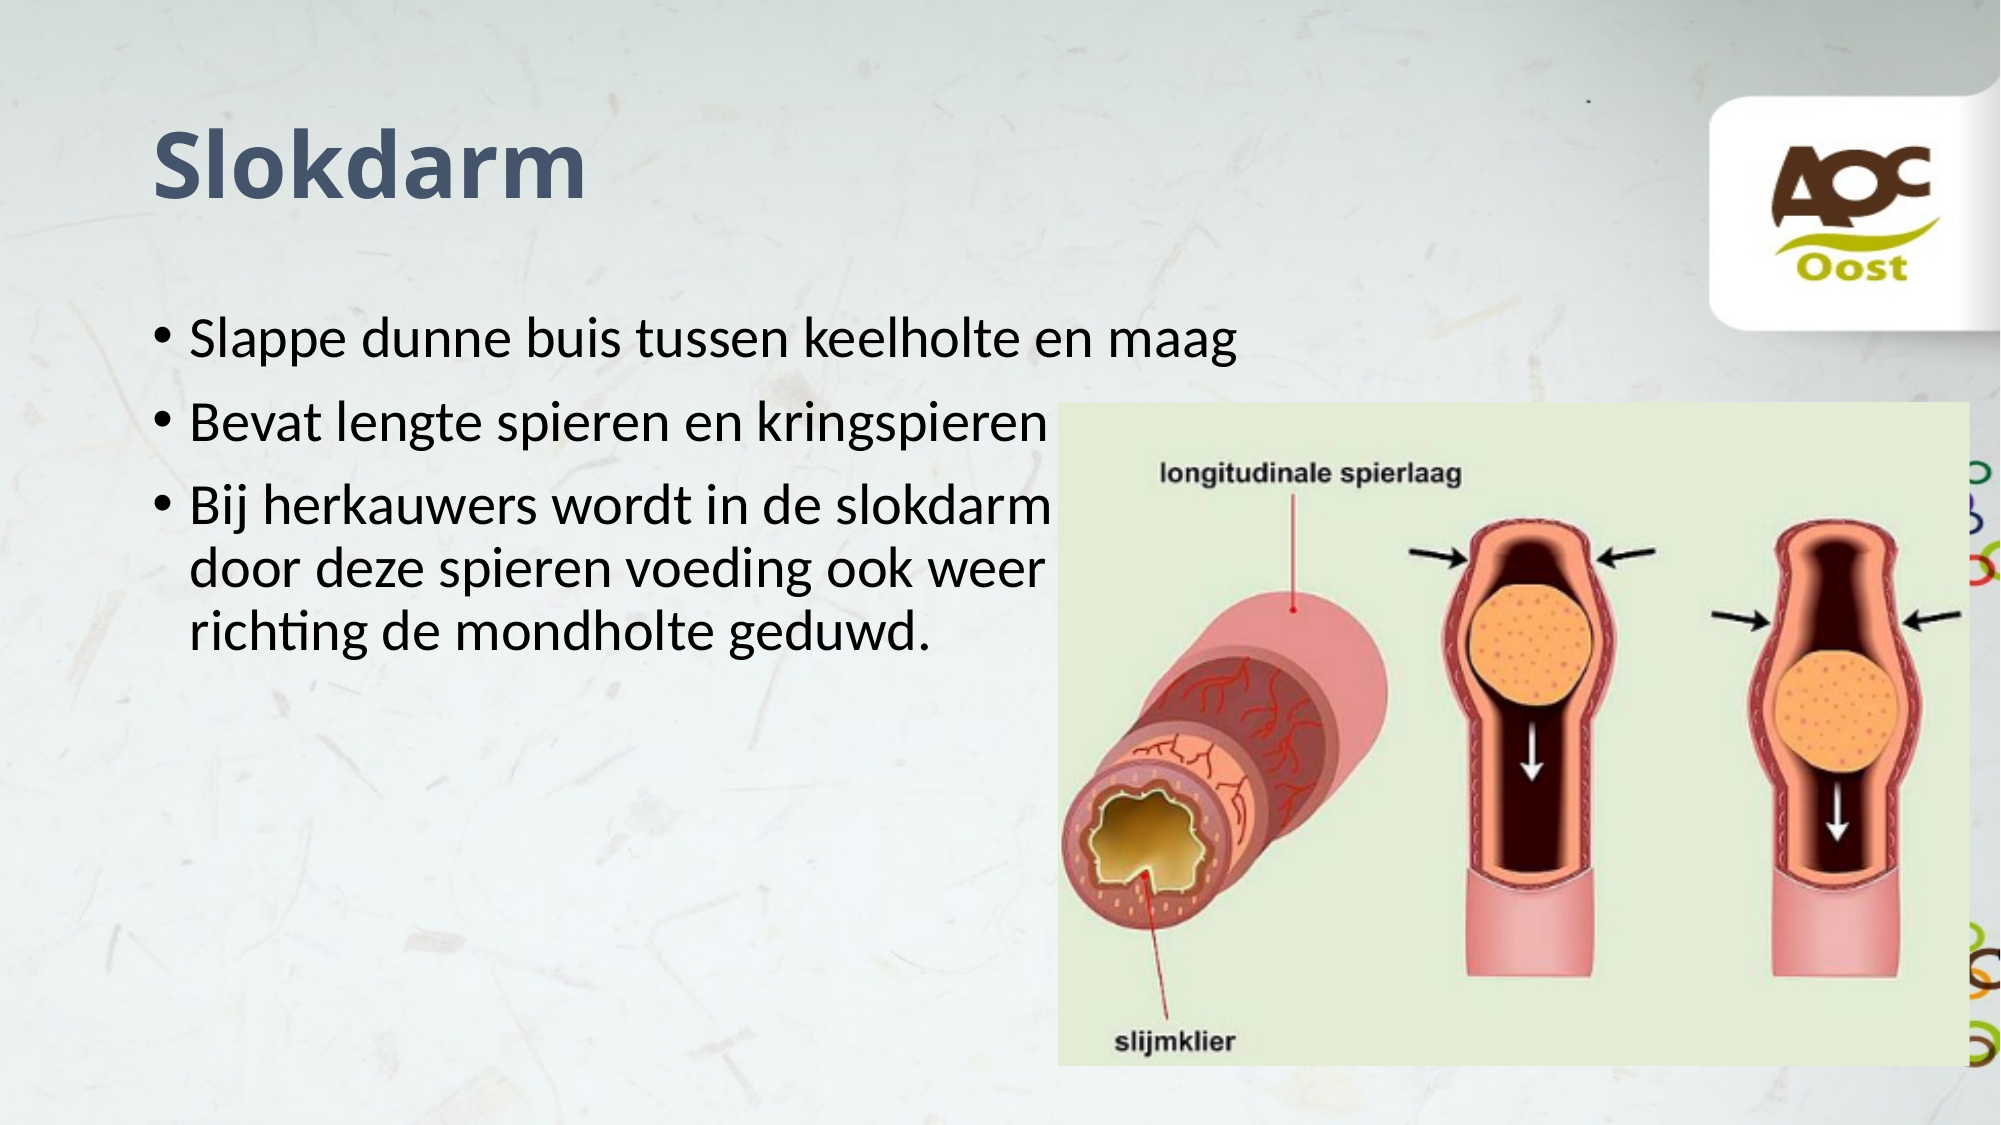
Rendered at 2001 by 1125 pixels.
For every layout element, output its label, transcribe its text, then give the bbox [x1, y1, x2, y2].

list Slappe dunne buis tussen keelholte en maag Bevat lengte spieren en kringspieren Bij herkauwers wordt in de slokdarm door deze spieren voeding ook weer richting de mondholte geduwd. [137, 299, 1863, 1014]
picture [0, 0, 2001, 1125]
title Slokdarm [137, 59, 1863, 278]
